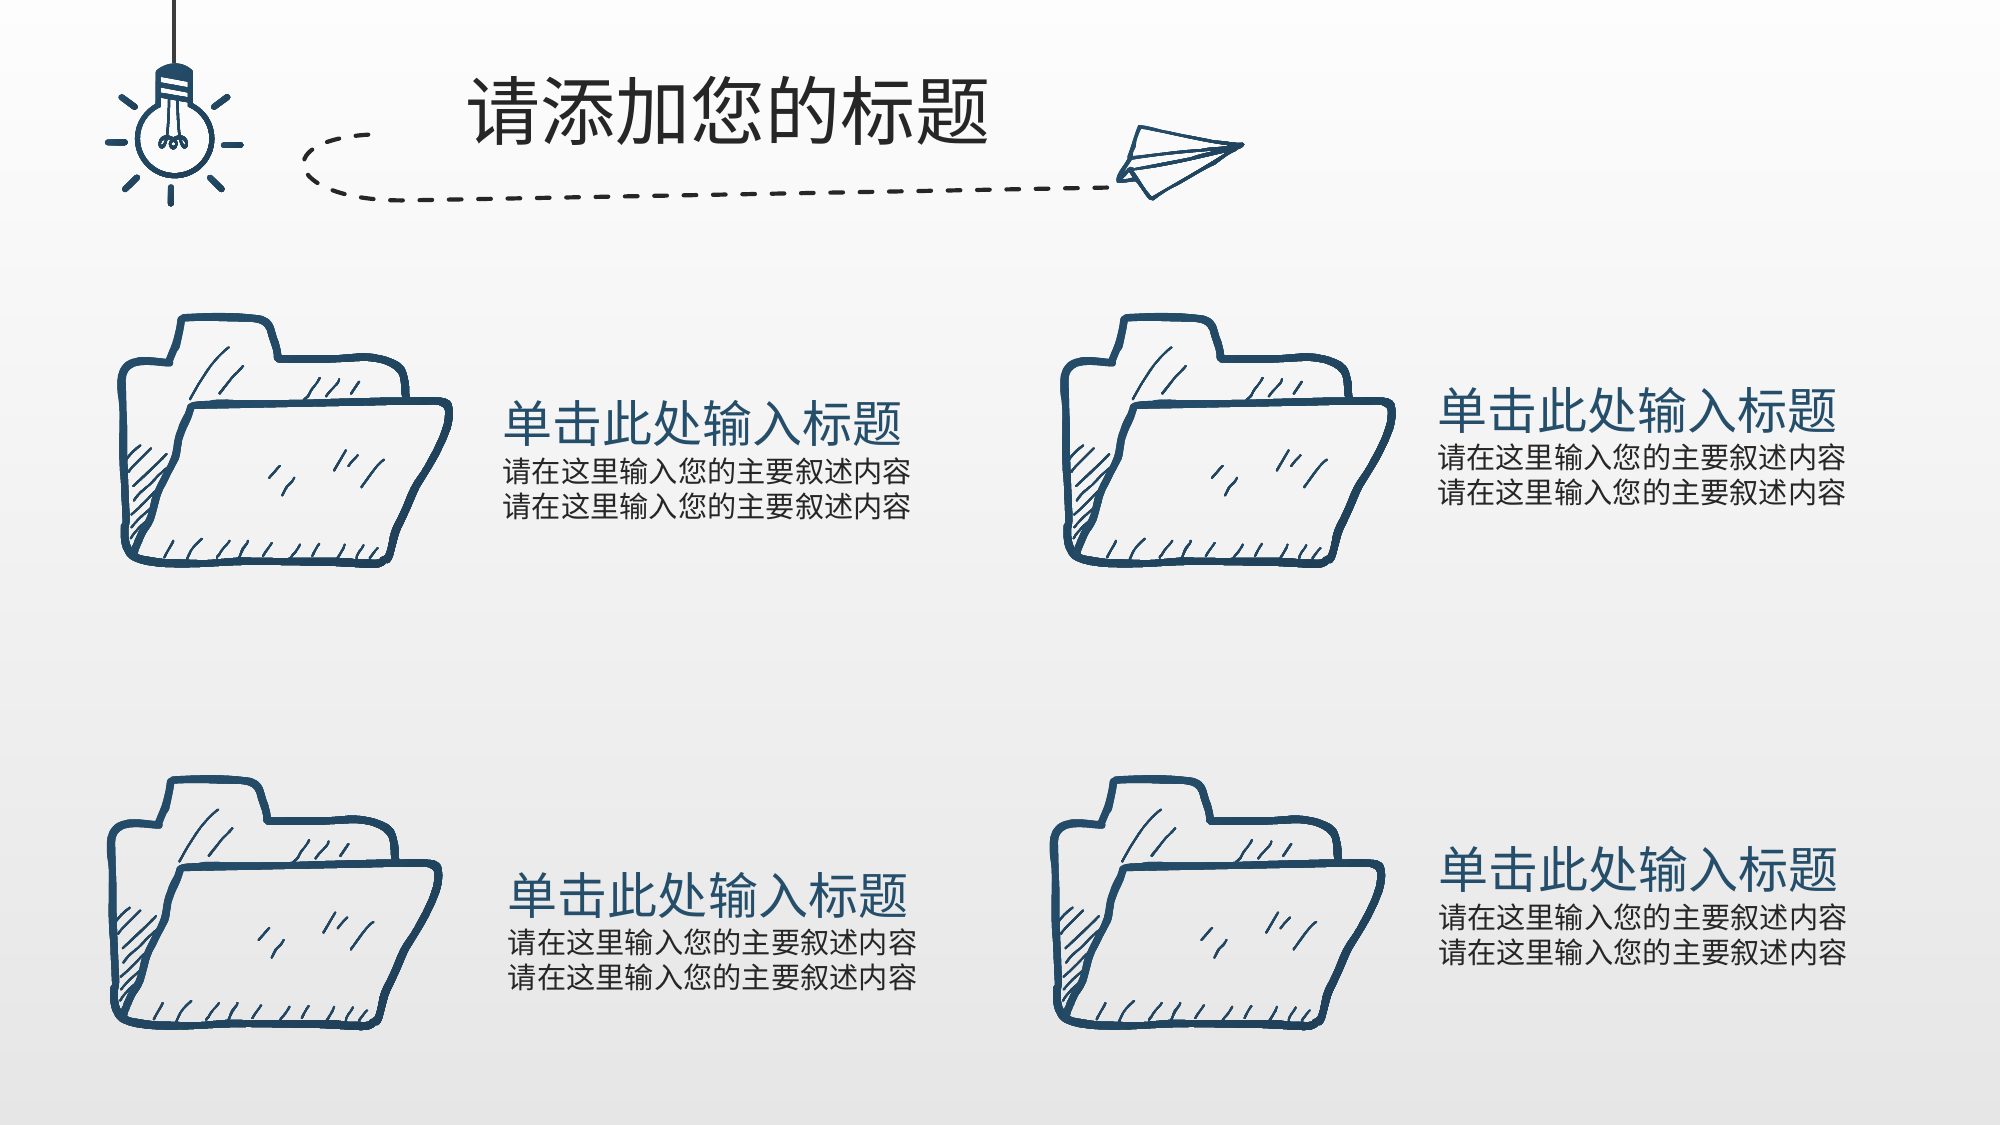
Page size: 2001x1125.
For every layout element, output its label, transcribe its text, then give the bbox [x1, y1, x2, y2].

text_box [1060, 312, 1396, 568]
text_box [106, 775, 443, 1031]
text_box 单击此处输入标题 请在这里输入您的主要叙述内容 请在这里输入您的主要叙述内容 [493, 856, 933, 1092]
text_box 请添加您的标题 [332, 57, 1123, 162]
text_box 单击此处输入标题 请在这里输入您的主要叙述内容 请在这里输入您的主要叙述内容 [1423, 831, 1863, 1067]
text_box 单击此处输入标题 请在这里输入您的主要叙述内容 请在这里输入您的主要叙述内容 [488, 385, 928, 621]
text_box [1049, 775, 1386, 1031]
text_box [302, 133, 1116, 202]
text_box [104, 0, 244, 207]
text_box [1116, 125, 1245, 201]
text_box 单击此处输入标题 请在这里输入您的主要叙述内容 请在这里输入您的主要叙述内容 [1422, 372, 1862, 608]
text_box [117, 312, 453, 568]
